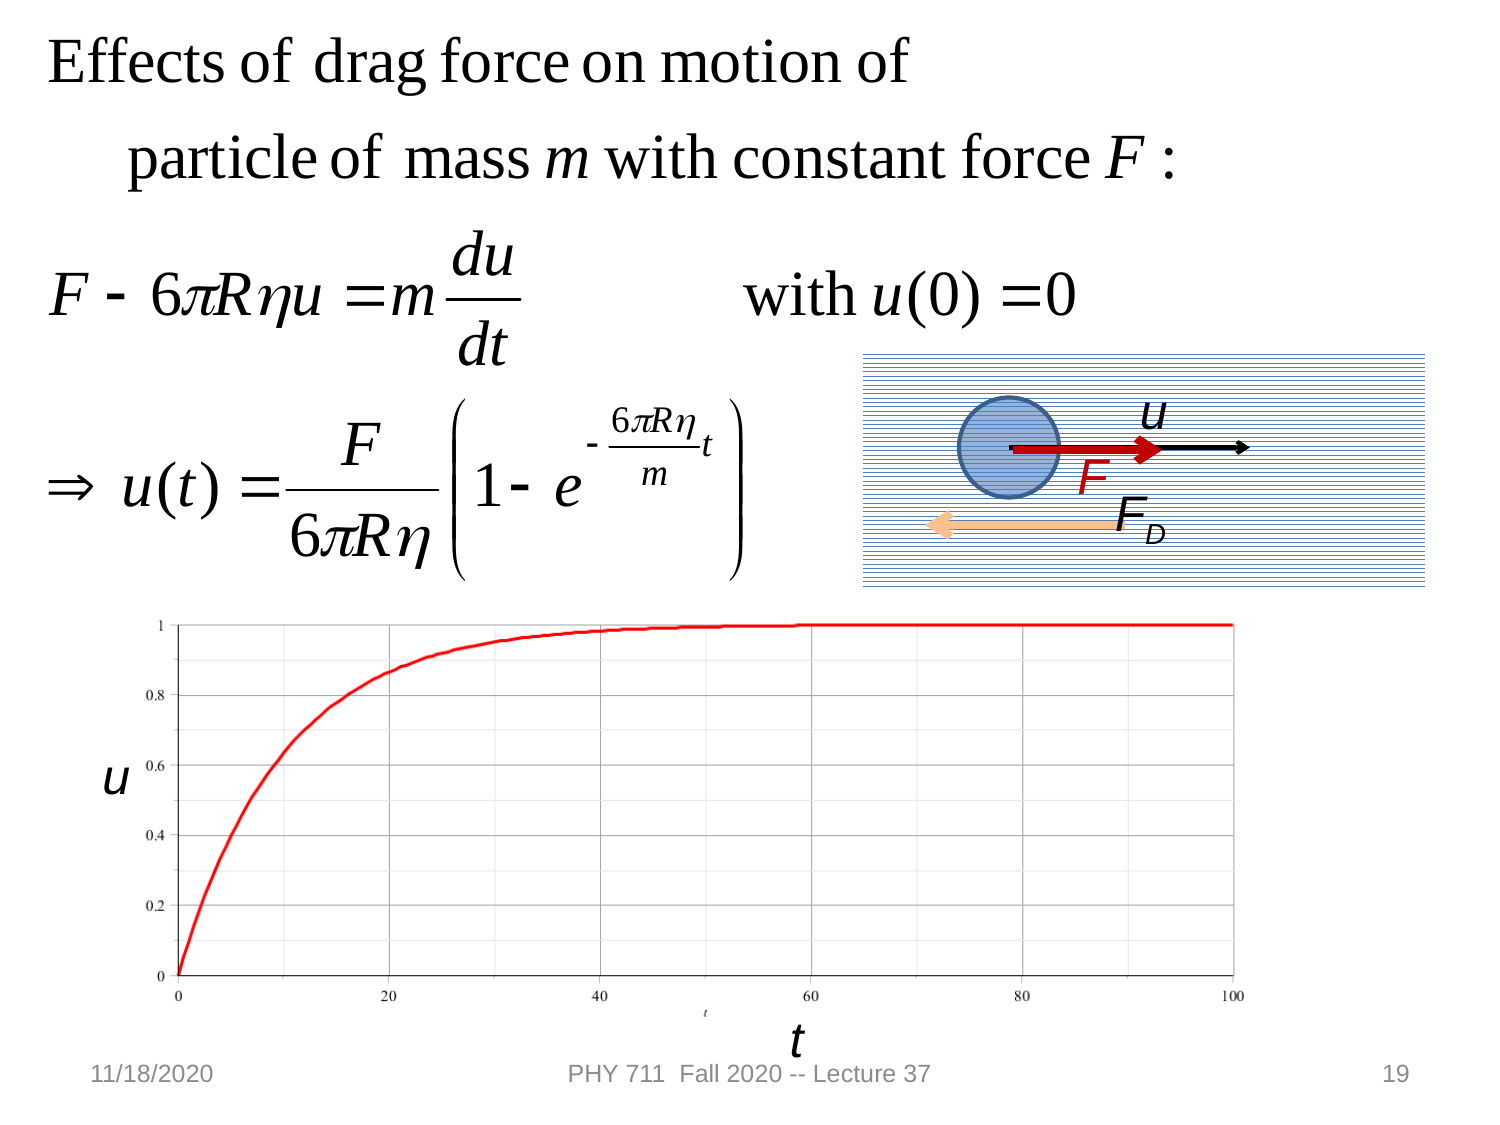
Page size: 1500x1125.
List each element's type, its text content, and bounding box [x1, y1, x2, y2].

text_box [862, 349, 1426, 588]
text_box t [774, 1033, 838, 1075]
text_box u [87, 736, 120, 812]
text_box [37, 24, 1186, 594]
slide_number 19 [1074, 1042, 1425, 1103]
picture [125, 610, 1251, 1025]
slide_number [75, 1042, 425, 1103]
footer PHY 711 Fall 2020 -- Lecture 37 [512, 1042, 988, 1103]
